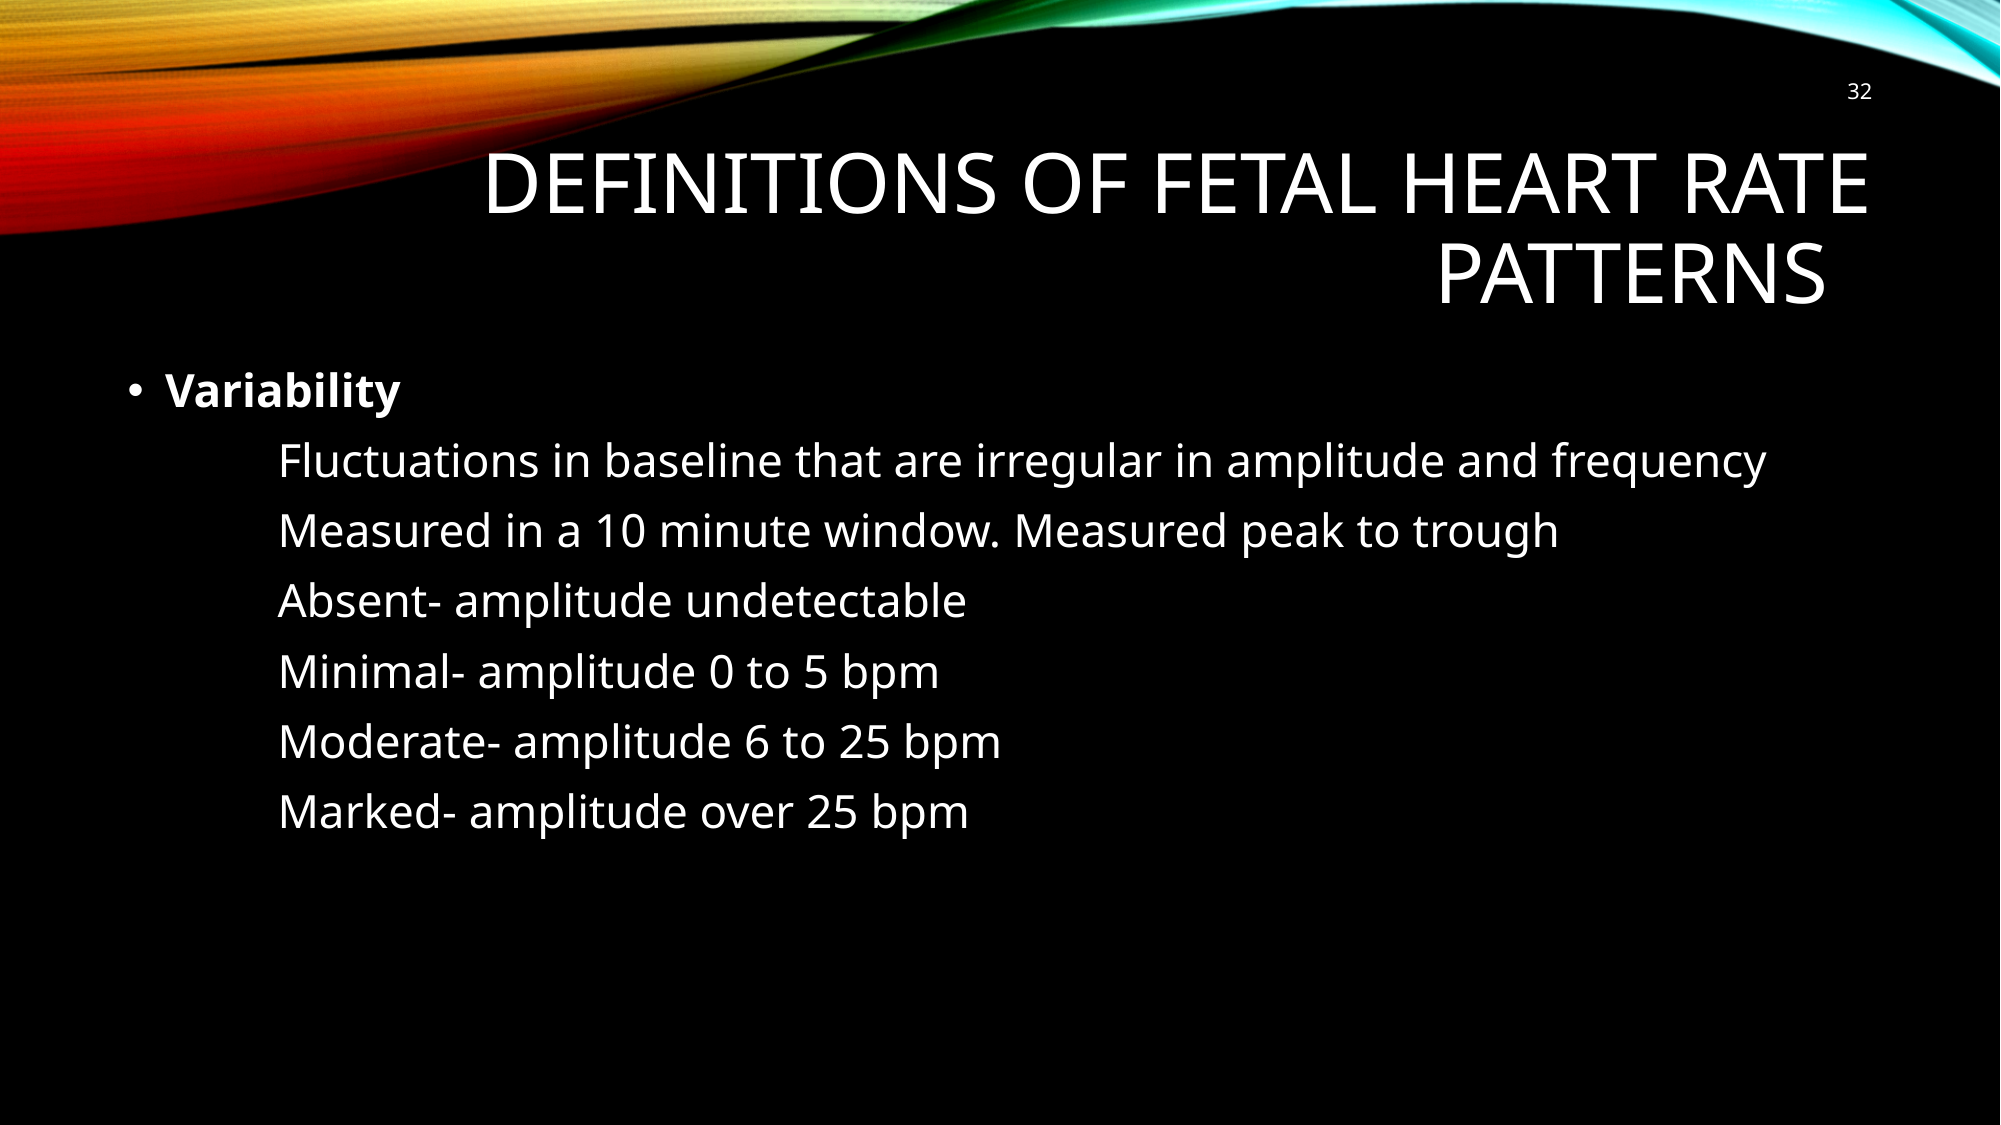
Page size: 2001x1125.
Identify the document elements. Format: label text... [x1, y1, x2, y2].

title Definitions of fetal heart rate patterns [89, 125, 1888, 338]
picture [0, 0, 2000, 237]
slide_number 32 [1437, 62, 1888, 123]
list Variability Fluctuations in baseline that are irregular in amplitude and frequency Measured in a 10 minute window. Measured peak to trough Absent- amplitude undetectable Minimal- amplitude 0 to 5 bpm Moderate- amplitude 6 to 25 bpm Marked- amplitude over 25 bpm [112, 360, 1888, 1021]
